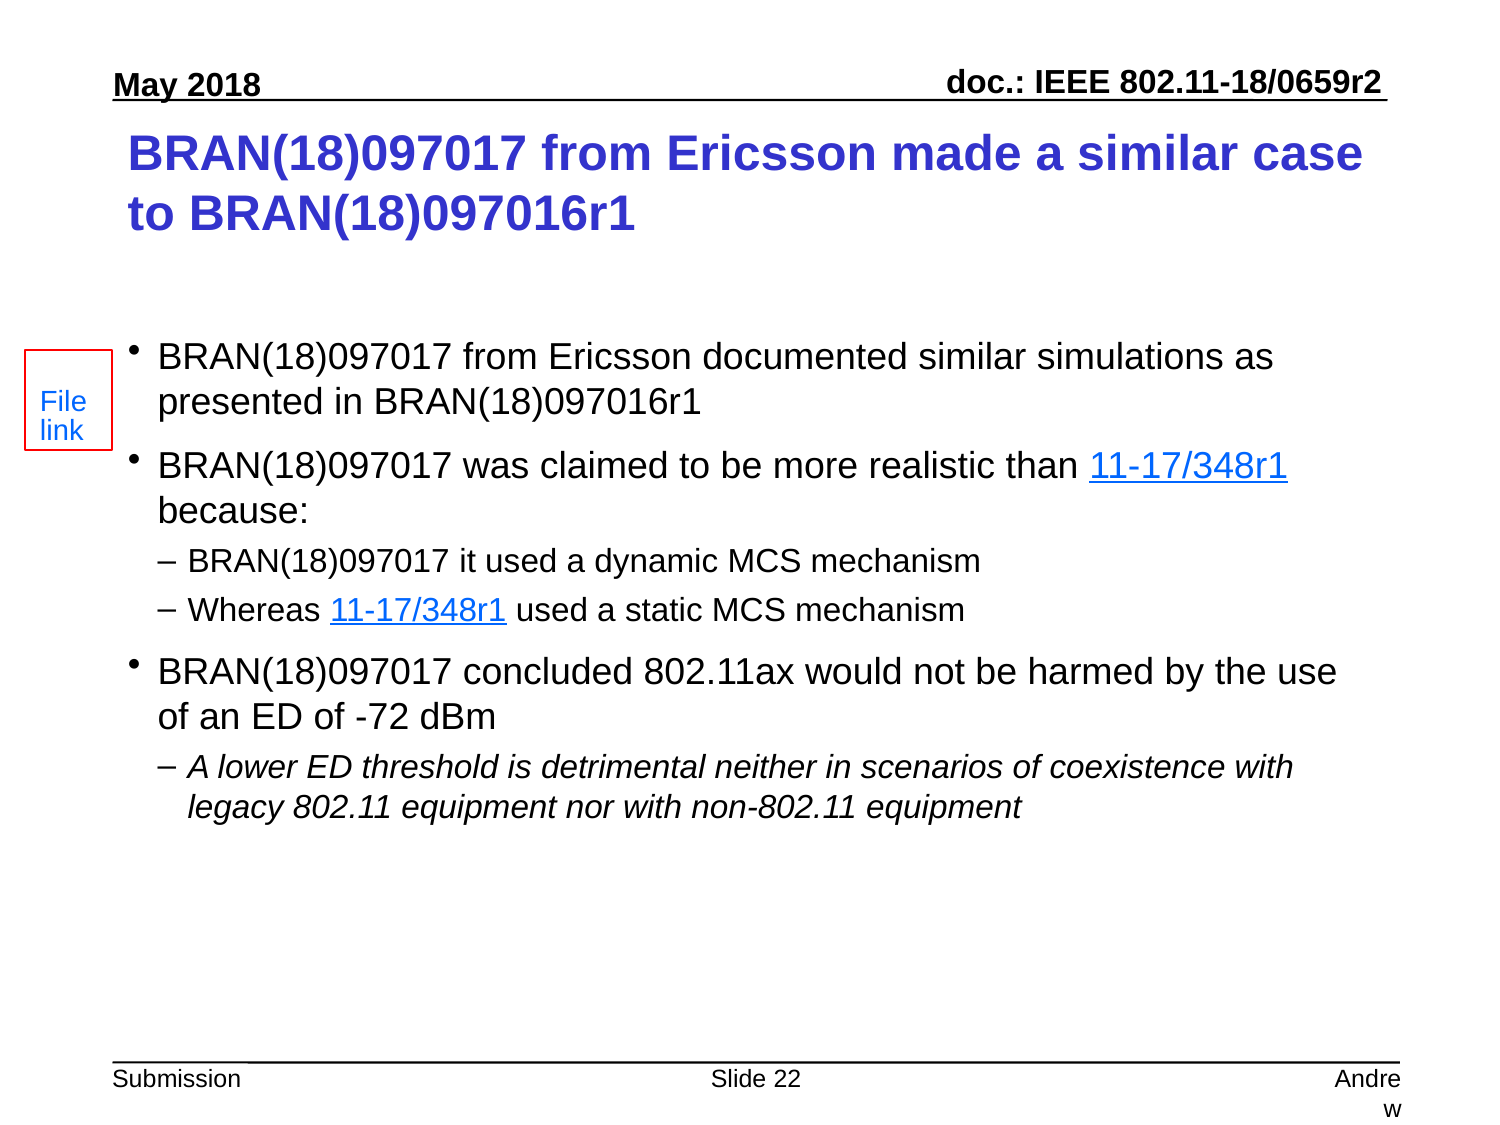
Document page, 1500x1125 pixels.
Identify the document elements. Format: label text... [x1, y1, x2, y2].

slide_number Slide 22 [709, 1061, 803, 1093]
list BRAN(18)097017 from Ericsson documented similar simulations as presented in BRAN(18)097016r1 BRAN(18)097017 was claimed to be more realistic than 11-17/348r1 because: BRAN(18)097017 it used a dynamic MCS mechanism Whereas 11-17/348r1 used a static MCS mechanism BRAN(18)097017 concluded 802.11ax would not be harmed by the use of an ED of -72 dBm A lower ED threshold is detrimental neither in scenarios of coexistence with legacy 802.11 equipment nor with non-802.11 equipment [112, 324, 1388, 1000]
text_box File link [24, 350, 113, 450]
title BRAN(18)097017 from Ericsson made a similar case to BRAN(18)097016r1 [112, 112, 1388, 288]
footer Andrew Myles, Cisco [1320, 1061, 1402, 1093]
